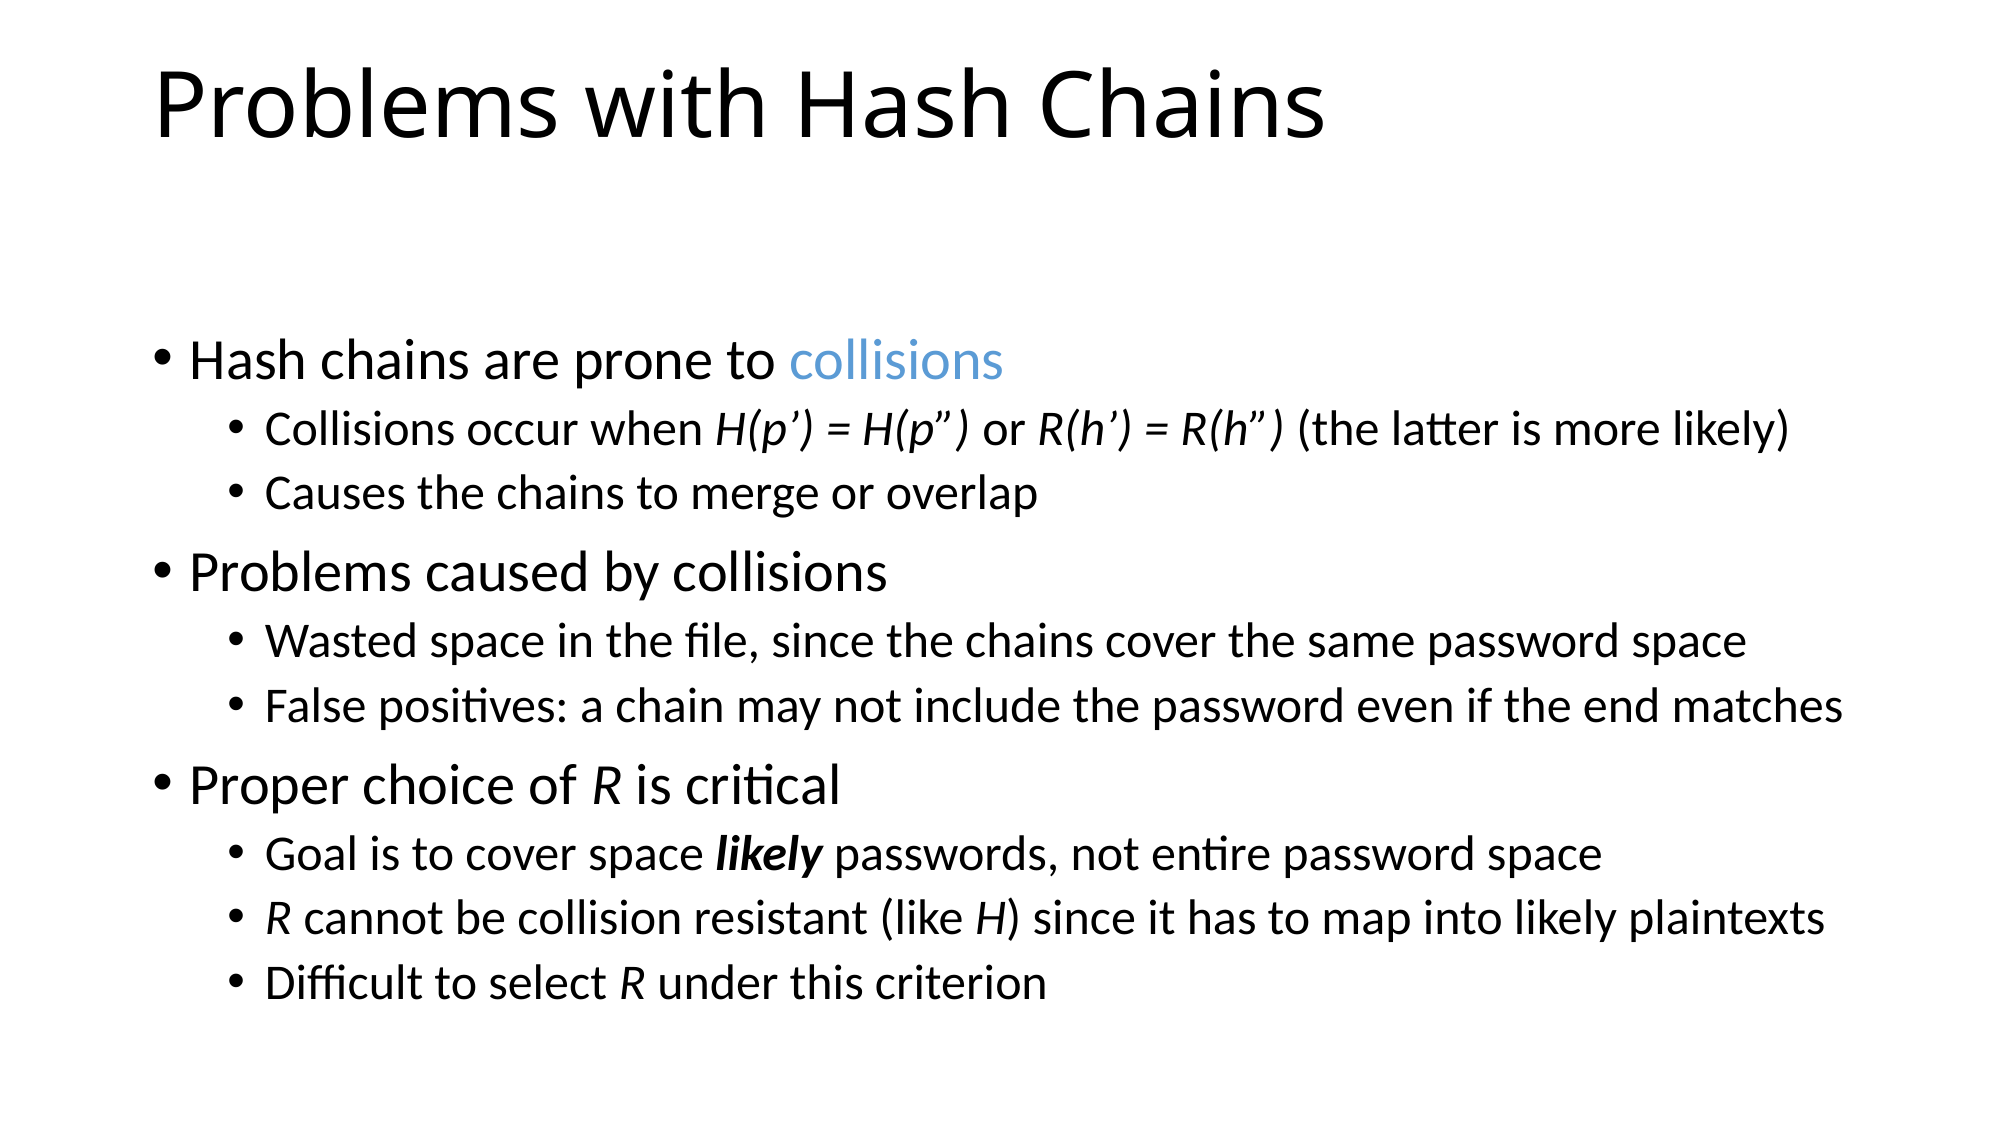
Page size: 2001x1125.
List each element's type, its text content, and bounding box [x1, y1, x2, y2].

list Hash chains are prone to collisions Collisions occur when H(p’) = H(p”) or R(h’) = R(h”) (the latter is more likely) Causes the chains to merge or overlap Problems caused by collisions Wasted space in the file, since the chains cover the same password space False positives: a chain may not include the password even if the end matches Proper choice of R is critical Goal is to cover space likely passwords, not entire password space R cannot be collision resistant (like H) since it has to map into likely plaintexts Difficult to select R under this criterion [137, 230, 1863, 1108]
title Problems with Hash Chains [137, 0, 1863, 217]
